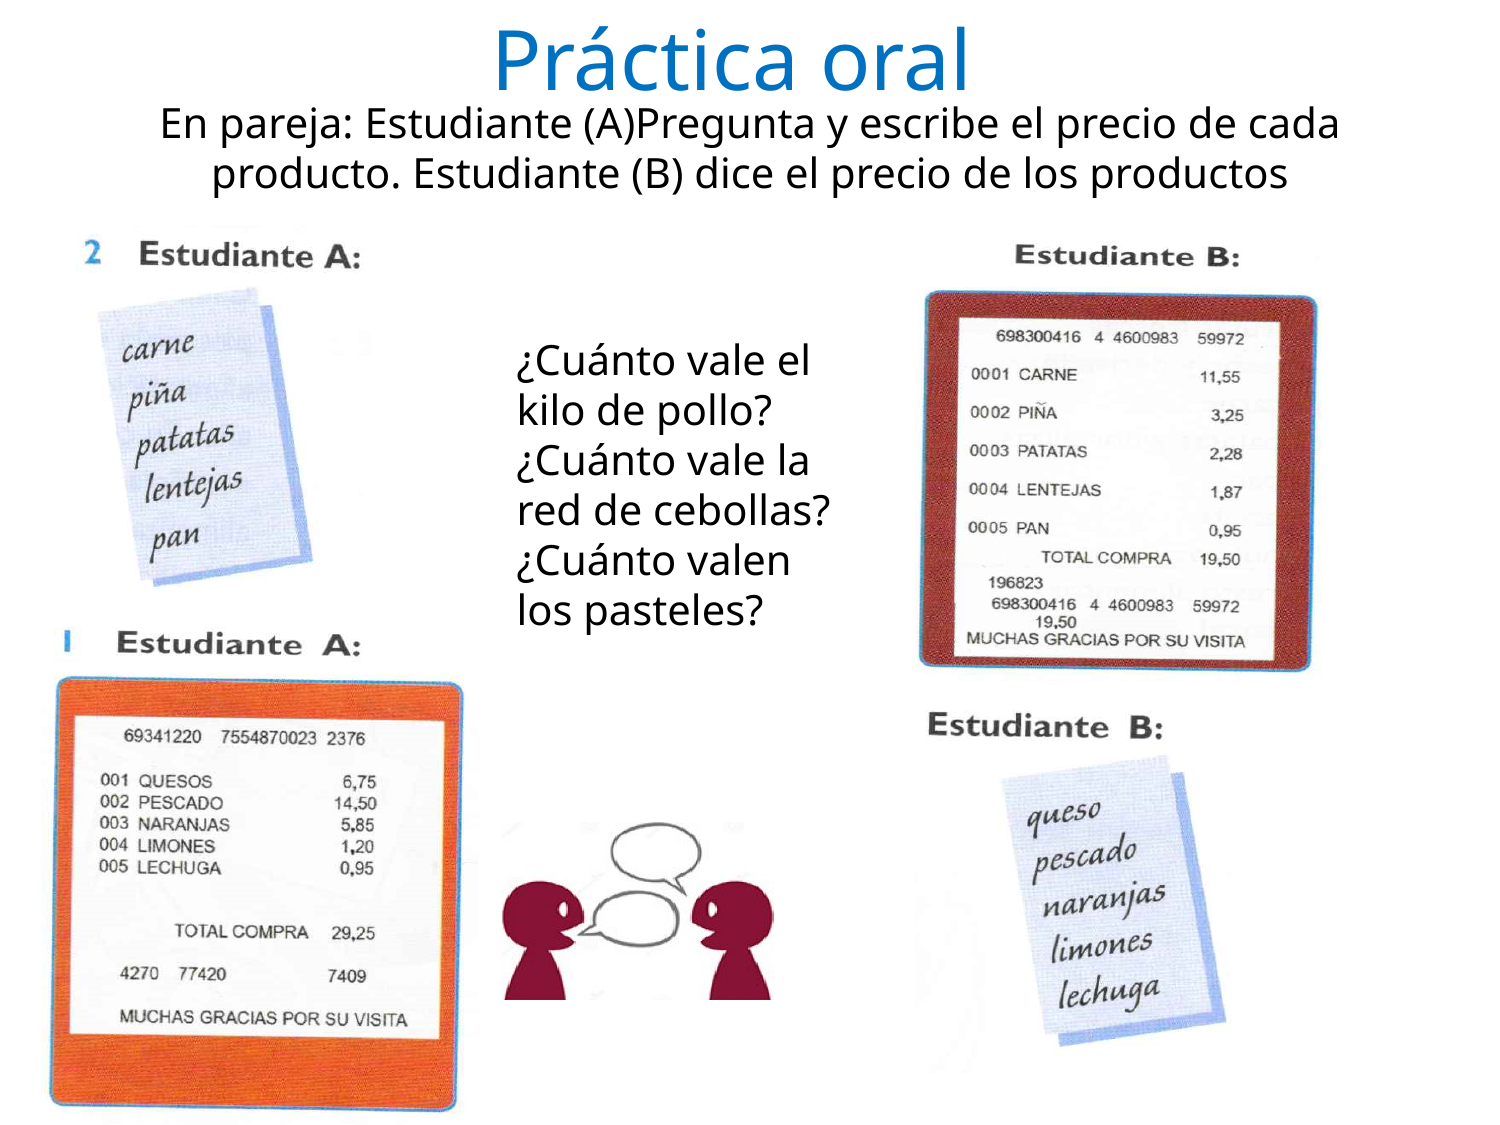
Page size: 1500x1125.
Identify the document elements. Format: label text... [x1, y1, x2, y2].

picture [915, 231, 1330, 681]
text_box ¿Cuánto vale el kilo de pollo? ¿Cuánto vale la red de cebollas? ¿Cuánto valen los pasteles? [501, 326, 869, 642]
text_box Práctica oral [476, 0, 1009, 89]
text_box En pareja: Estudiante (A)Pregunta y escribe el precio de cada producto. Estudiante (B) dice el precio de los productos [64, 89, 1436, 205]
picture [41, 225, 479, 1125]
picture [915, 692, 1247, 1075]
picture [501, 822, 774, 1000]
